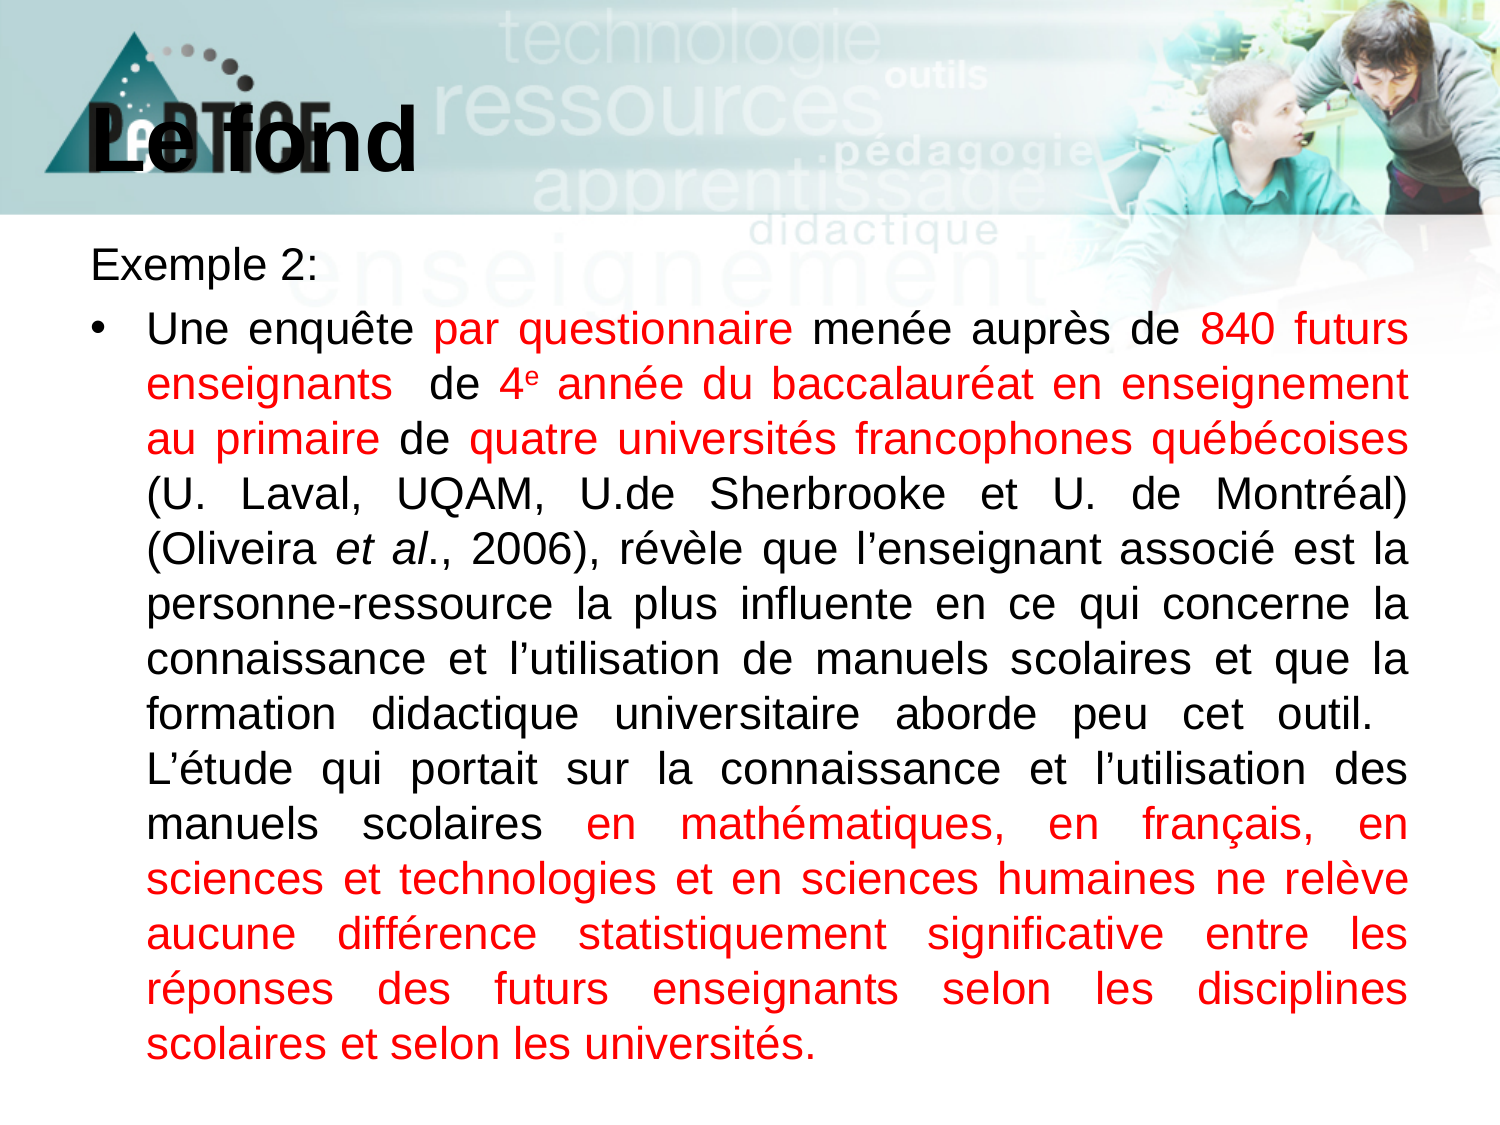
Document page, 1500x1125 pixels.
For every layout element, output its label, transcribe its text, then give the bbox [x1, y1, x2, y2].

title Le fond [75, 45, 1425, 224]
picture [0, 0, 1500, 1125]
list Exemple 2: Une enquête par questionnaire menée auprès de 840 futurs enseignants de 4e année du baccalauréat en enseignement au primaire de quatre universités francophones québécoises (U. Laval, UQAM, U.de Sherbrooke et U. de Montréal) (Oliveira et al., 2006), révèle que l’enseignant associé est la personne-ressource la plus influente en ce qui concerne la connaissance et l’utilisation de manuels scolaires et que la formation didactique universitaire aborde peu cet outil. L’étude qui portait sur la connaissance et l’utilisation des manuels scolaires en mathématiques, en français, en sciences et technologies et en sciences humaines ne relève aucune différence statistiquement significative entre les réponses des futurs enseignants selon les disciplines scolaires et selon les universités. [75, 227, 1425, 1103]
